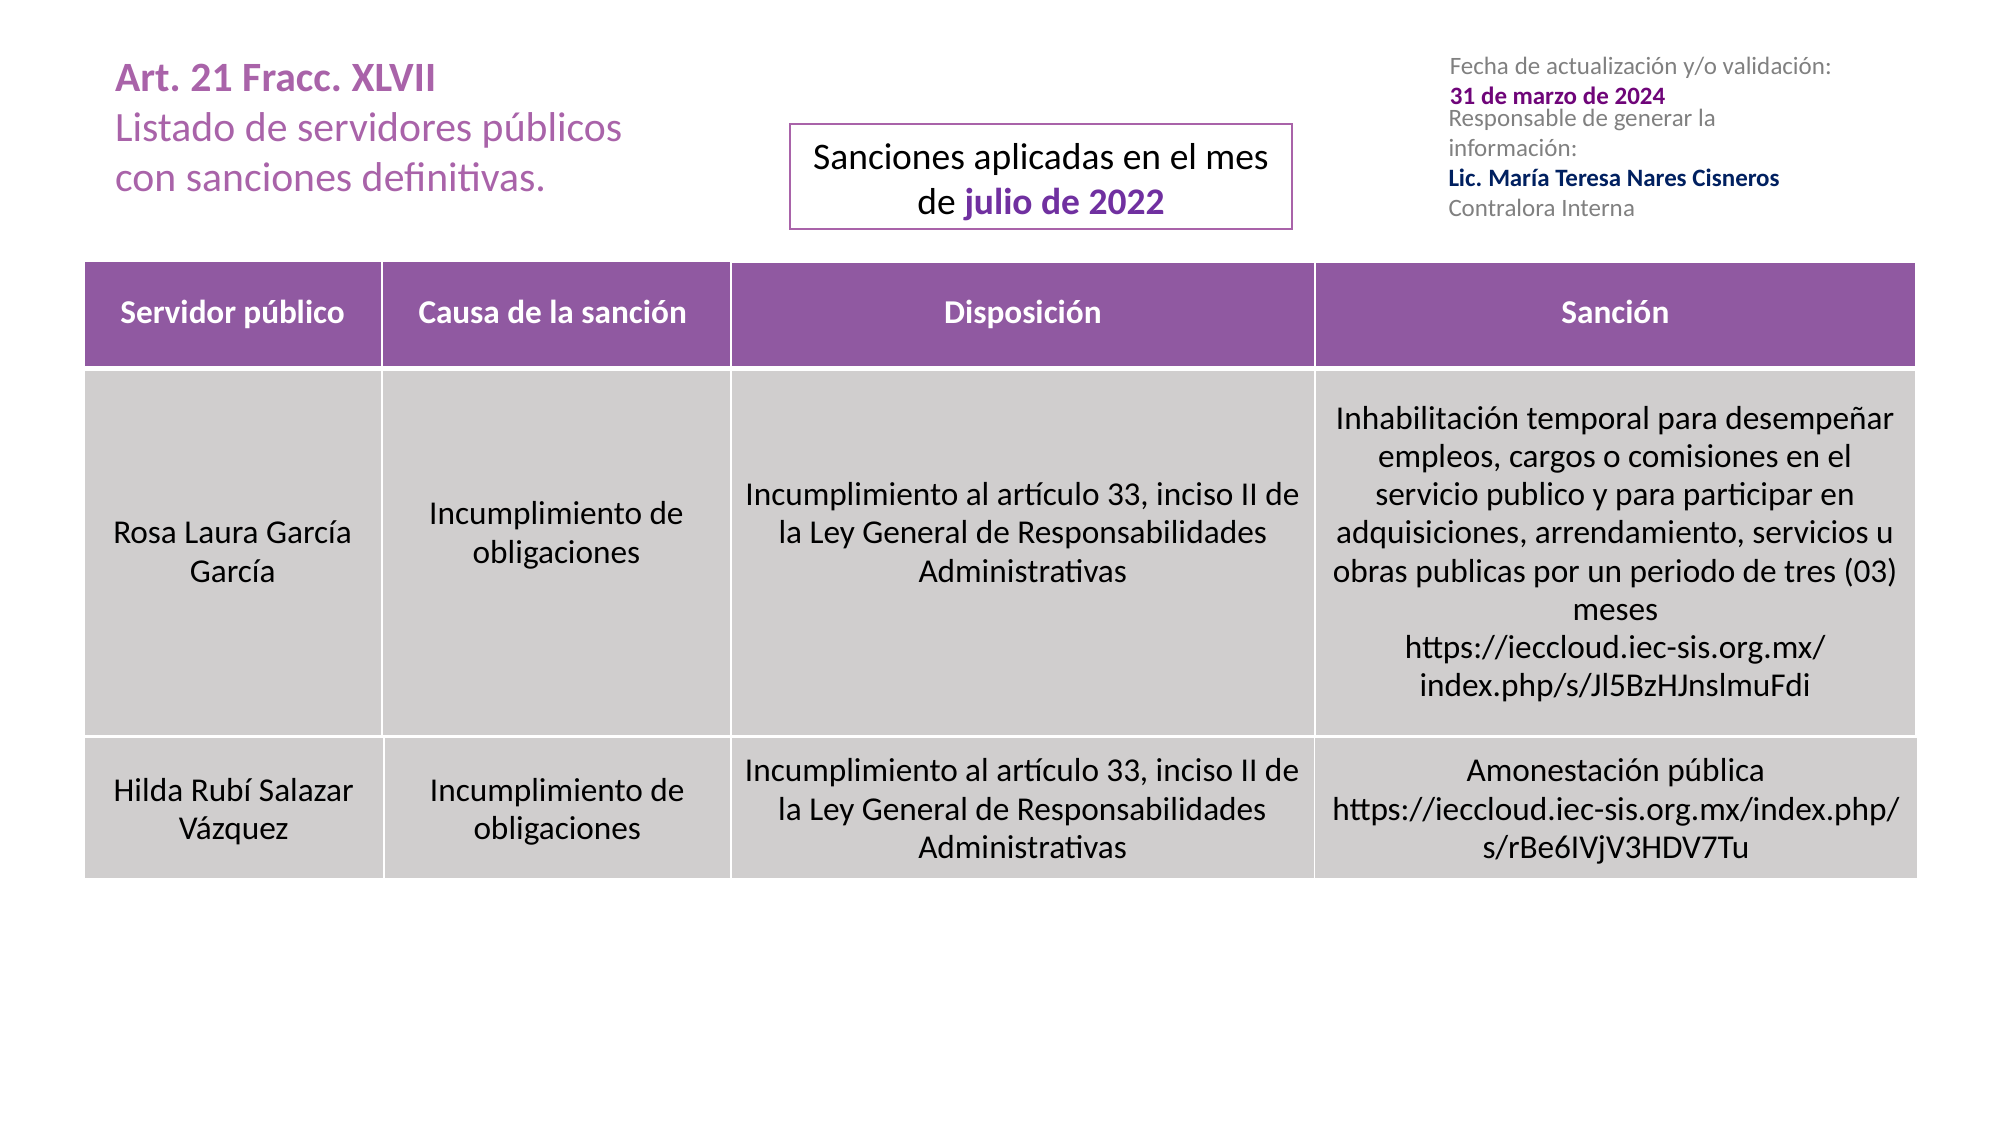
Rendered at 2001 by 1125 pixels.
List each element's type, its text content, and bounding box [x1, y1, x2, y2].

text_box Sanciones aplicadas en el mes de julio de 2022 [789, 123, 1293, 230]
table_cell Rosa Laura García García [85, 371, 381, 735]
table_header Amonestación pública https://ieccloud.iec-sis.org.mx/index.php/s/rBe6IVjV3HDV7Tu [1315, 738, 1917, 878]
table_header Incumplimiento de obligaciones [385, 738, 730, 878]
table_header Hilda Rubí Salazar Vázquez [85, 738, 383, 878]
text_box Art. 21 Fracc. XLVII Listado de servidores públicos con sanciones definitivas. [100, 41, 678, 257]
table_header Causa de la sanción [383, 262, 730, 366]
table_header Incumplimiento al artículo 33, inciso II de la Ley General de Responsabilidades Administrativas [732, 738, 1314, 878]
table_header Servidor público [85, 262, 381, 366]
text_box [1433, 41, 1856, 231]
table_cell Incumplimiento de obligaciones [383, 371, 730, 735]
table_cell Inhabilitación temporal para desempeñar empleos, cargos o comisiones en el servicio publico y para participar en adquisiciones, arrendamiento, servicios u obras publicas por un periodo de tres (03) meses https://ieccloud.iec-sis.org.mx/index.php/s/Jl5BzHJnslmuFdi [1316, 371, 1915, 735]
table_header Sanción [1316, 263, 1915, 366]
table_cell Incumplimiento al artículo 33, inciso II de la Ley General de Responsabilidades Administrativas [732, 371, 1314, 735]
table_header Disposición [732, 263, 1314, 366]
